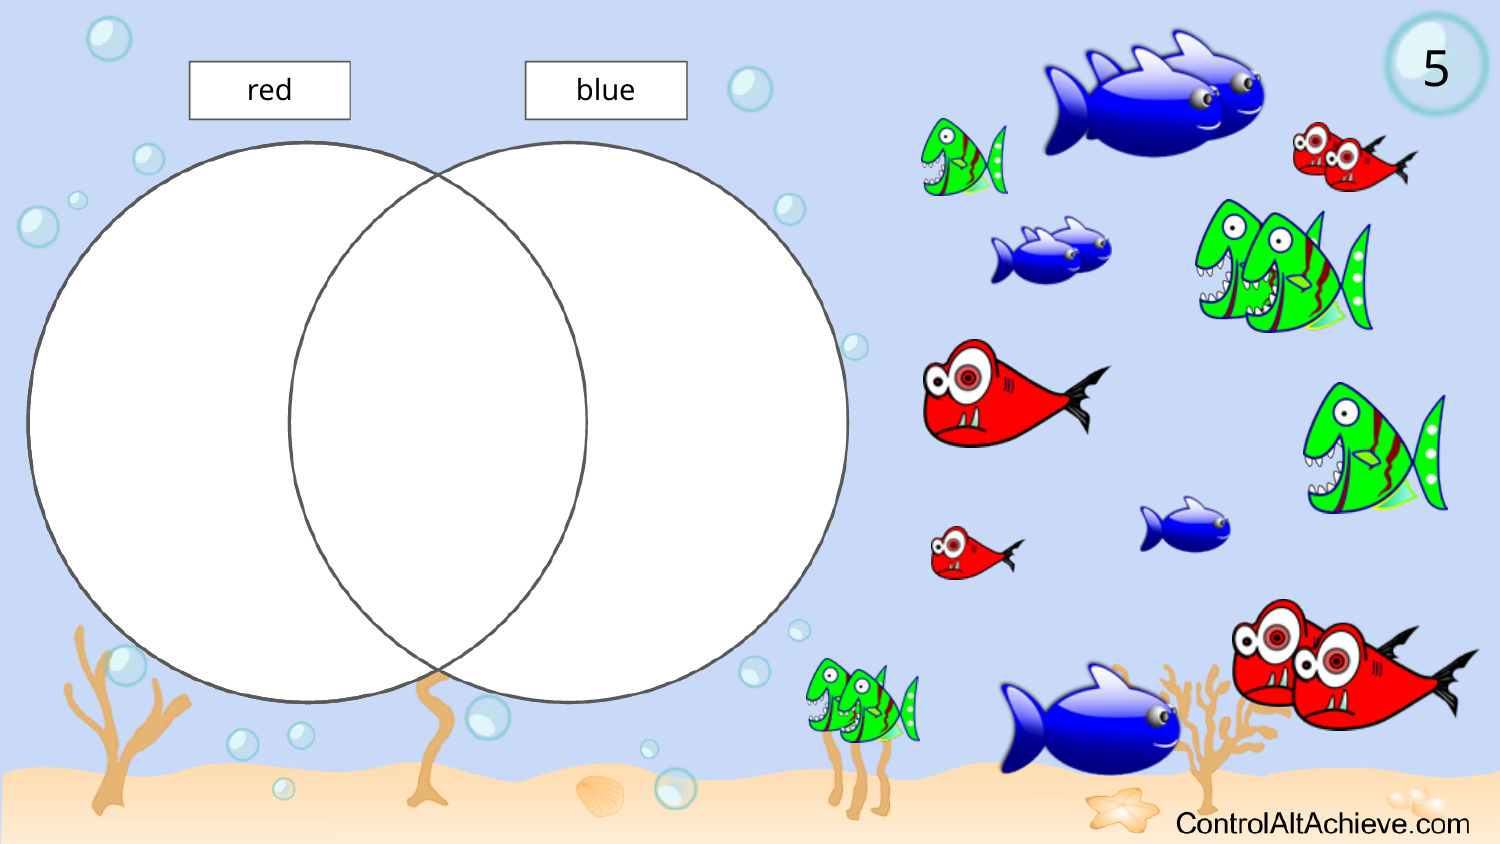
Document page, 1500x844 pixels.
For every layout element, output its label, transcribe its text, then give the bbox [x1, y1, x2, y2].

text_box 5 [1390, 13, 1485, 119]
text_box red [183, 56, 357, 126]
text_box blue [519, 56, 692, 126]
picture [0, 0, 1500, 844]
